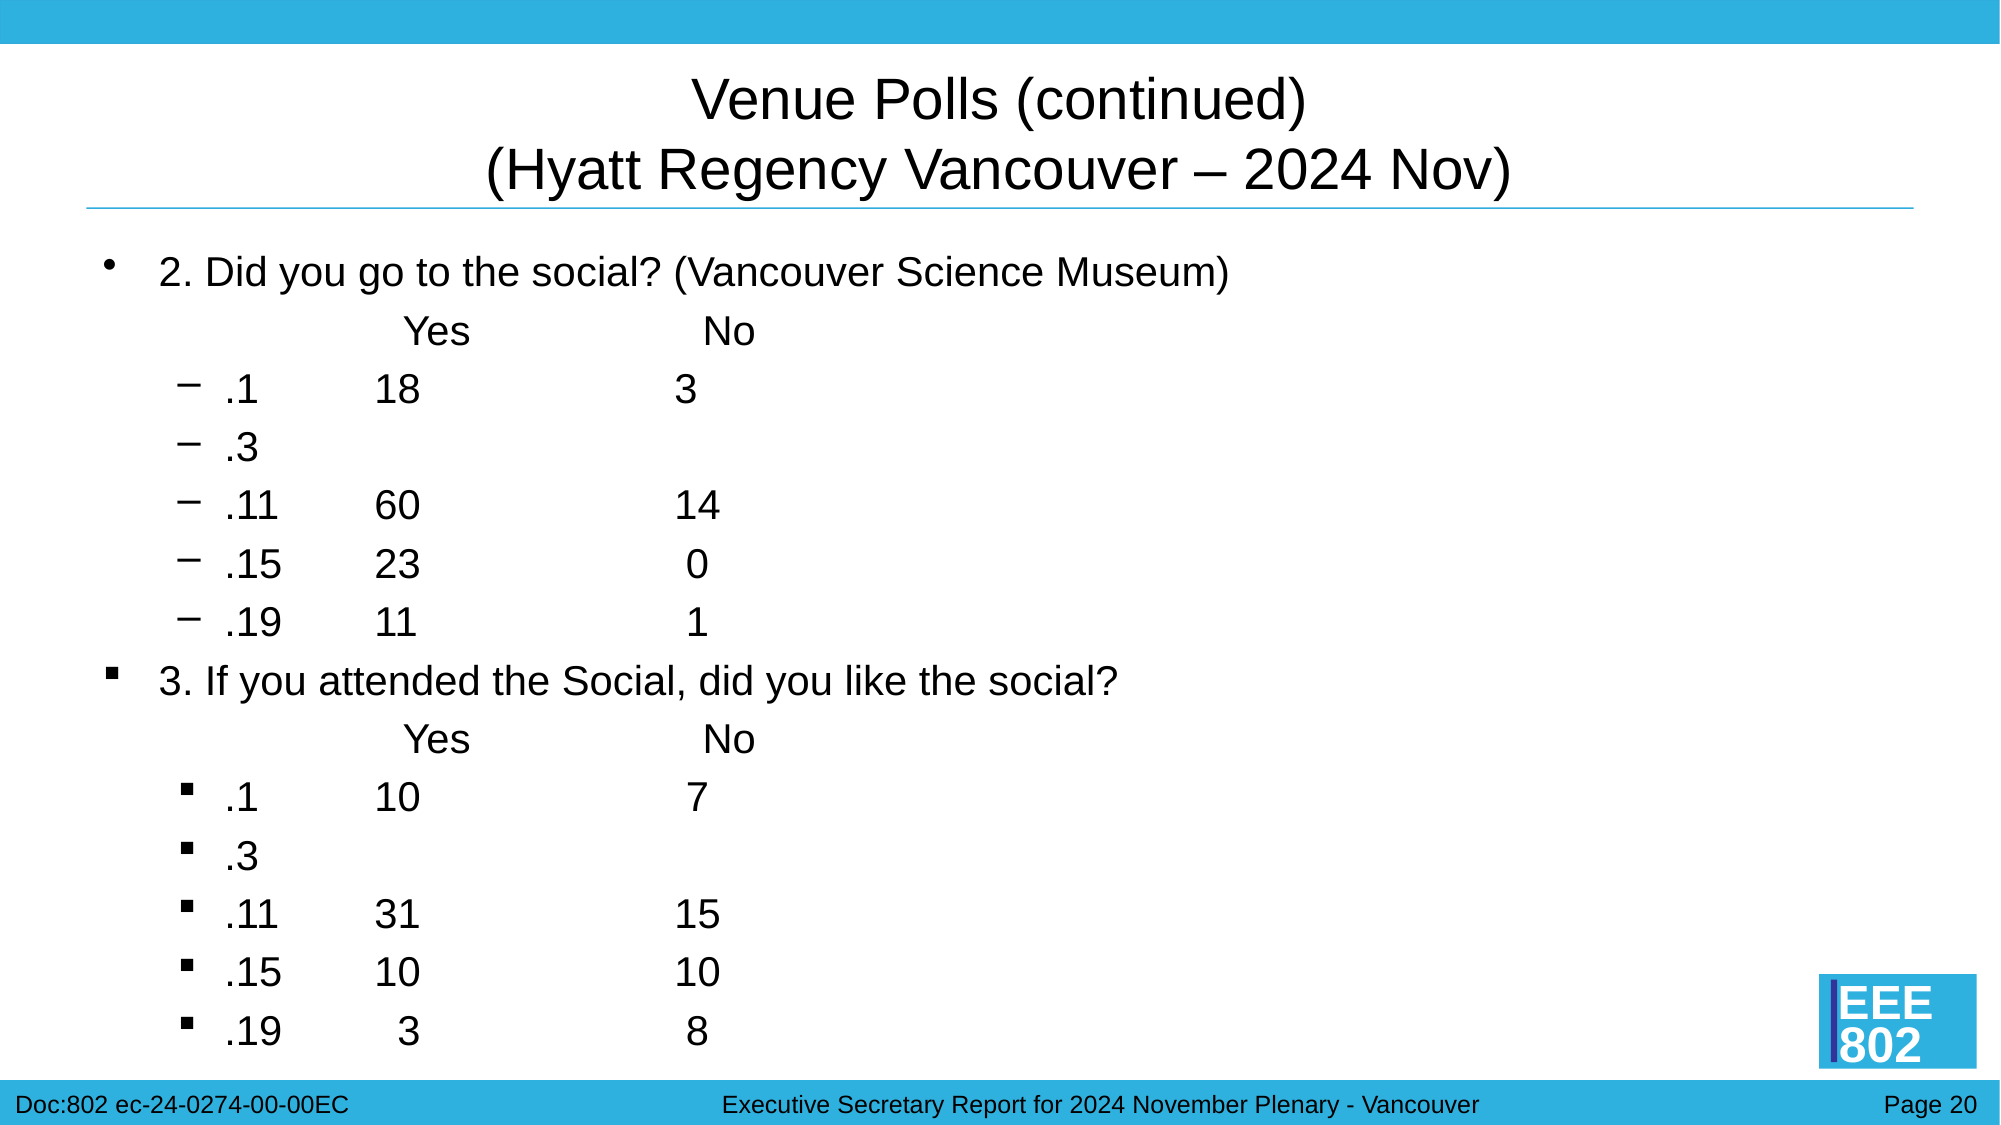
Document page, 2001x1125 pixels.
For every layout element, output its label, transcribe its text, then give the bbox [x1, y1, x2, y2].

list 2. Did you go to the social? (Vancouver Science Museum) Yes No .1 18 3 .3 .11 60 14 .15 23 0 .19 11 1 3. If you attended the Social, did you like the social? Yes No .1 10 7 .3 .11 31 15 .15 10 10 .19 3 8 [87, 237, 1813, 1075]
title Venue Polls (continued) (Hyatt Regency Vancouver – 2024 Nov) [99, 66, 1900, 197]
